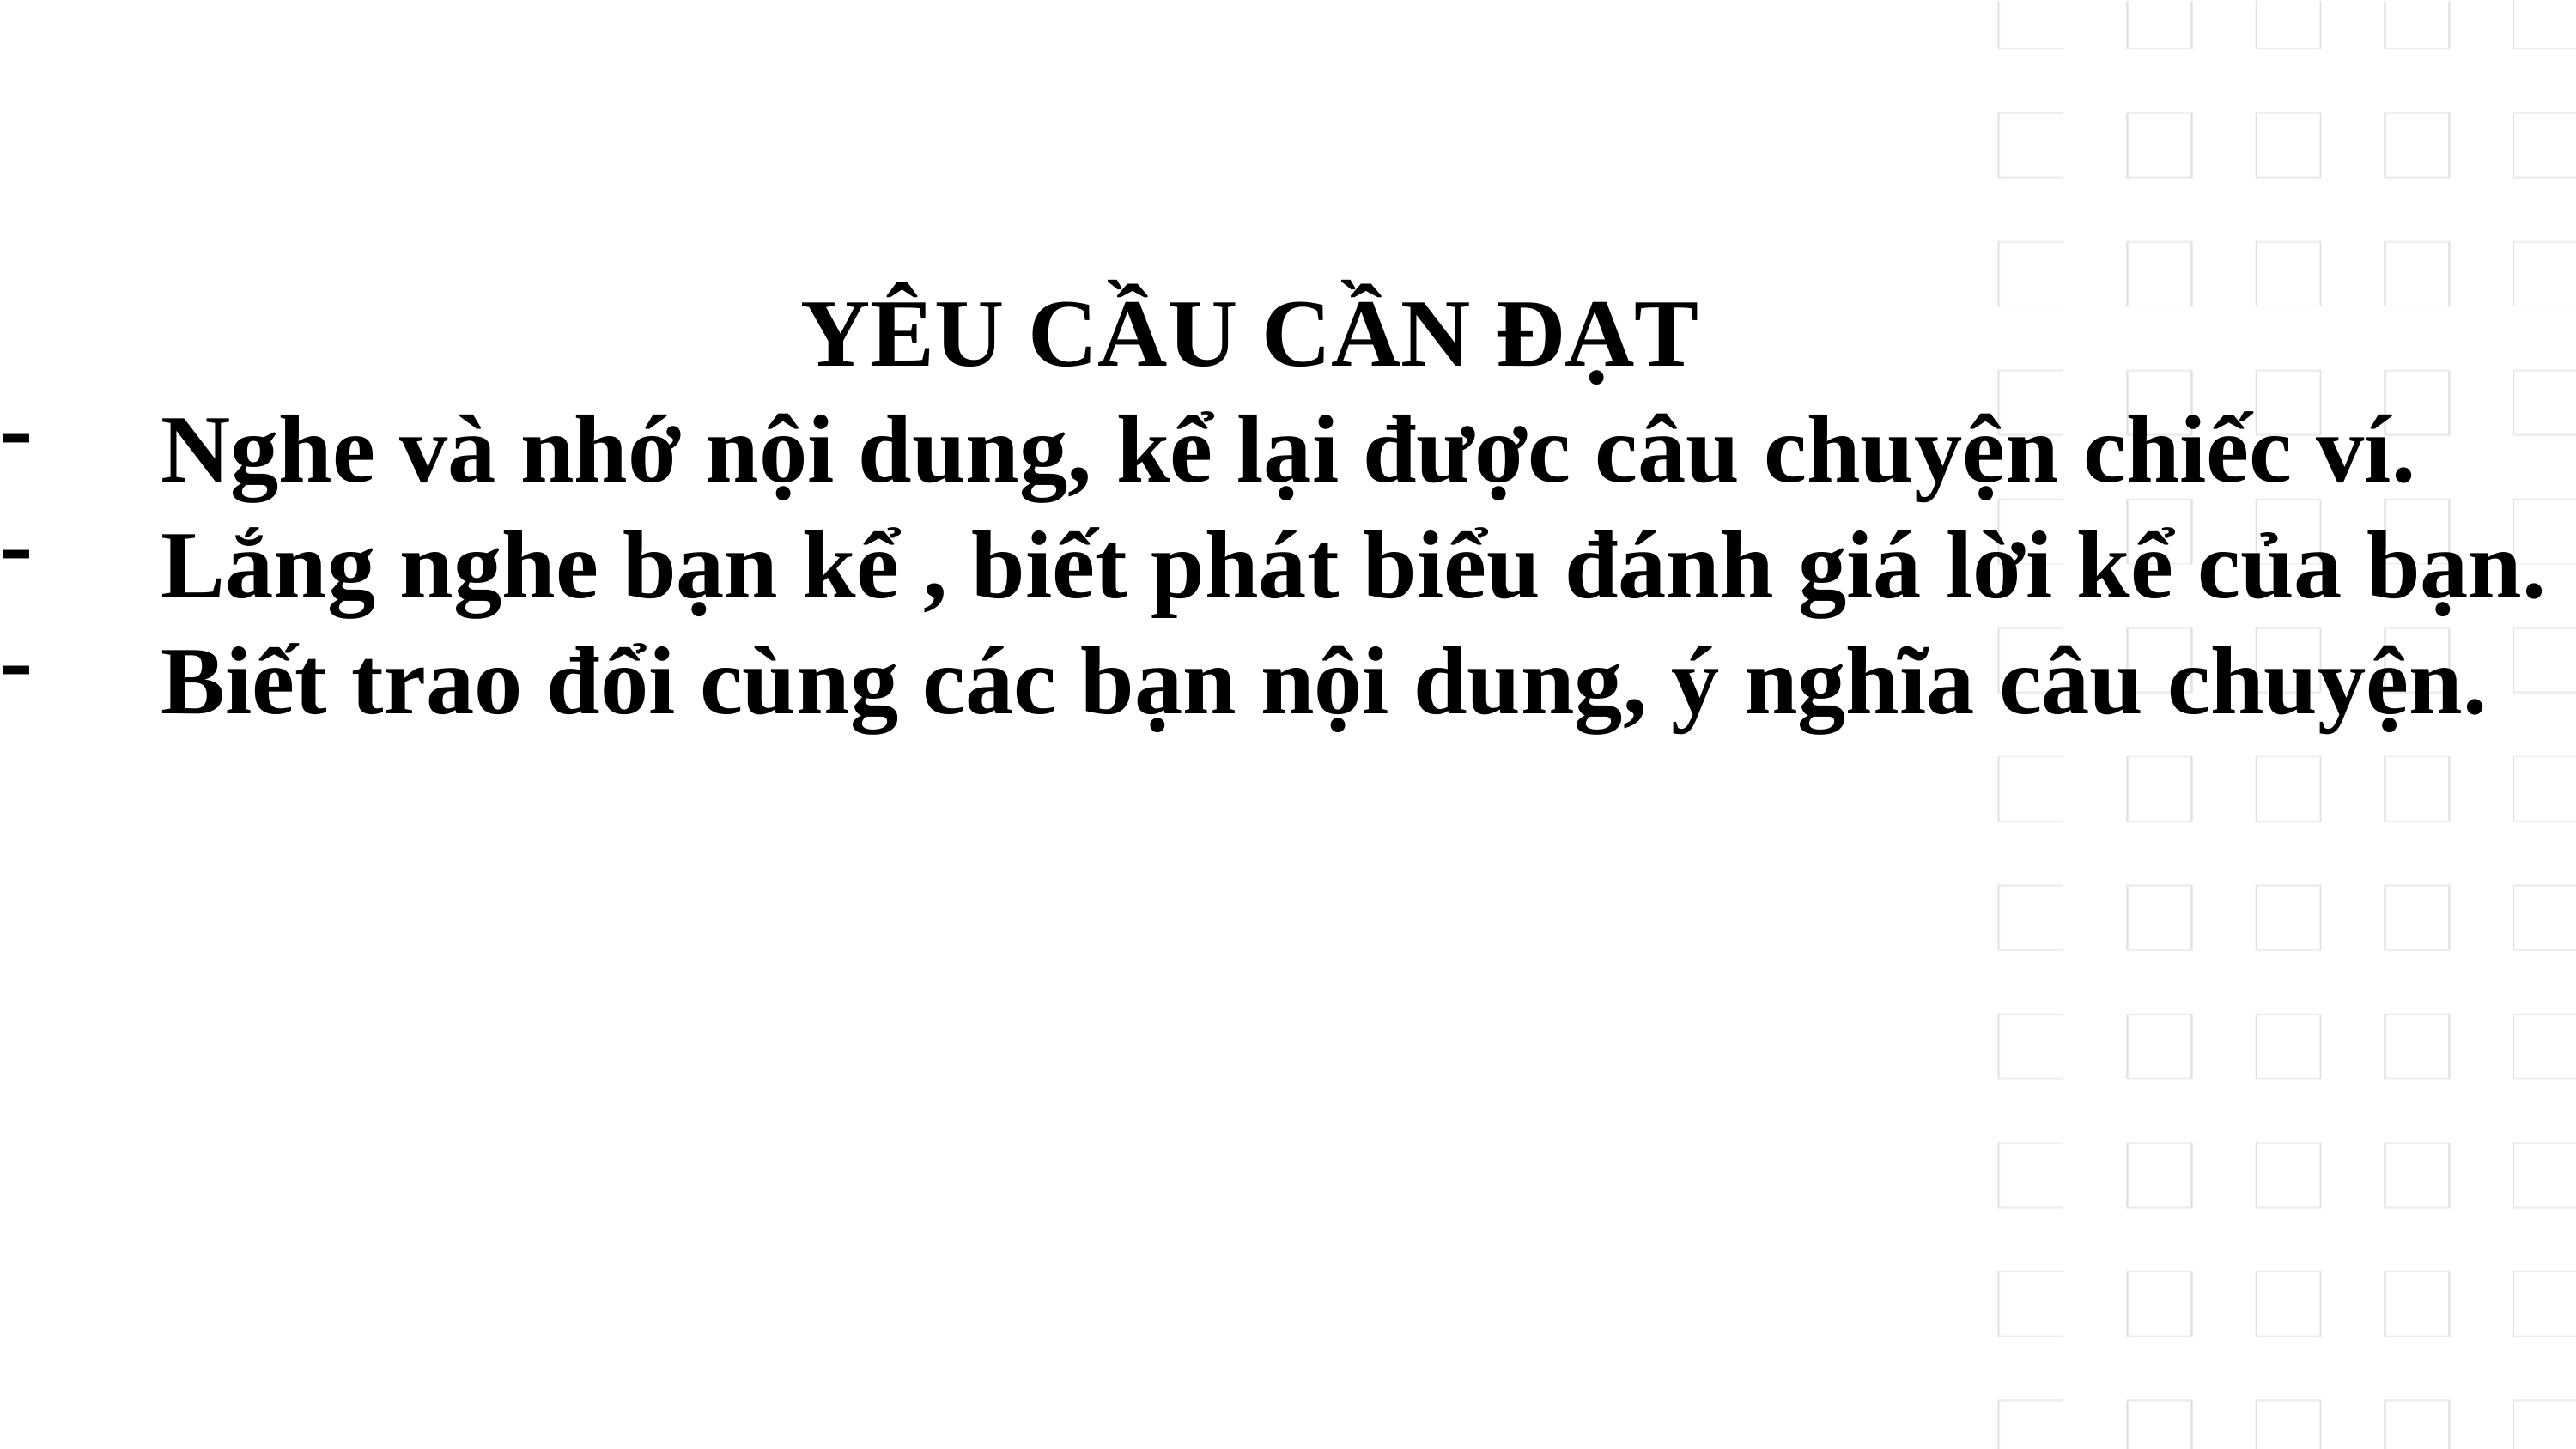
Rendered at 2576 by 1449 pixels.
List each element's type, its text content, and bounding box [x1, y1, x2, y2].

picture [1934, 0, 2576, 1449]
text_box YÊU CẦU CẦN ĐẠT Nghe và nhớ nội dung, kể lại được câu chuyện chiếc ví. Lắng nghe bạn kể , biết phát biểu đánh giá lời kể của bạn. Biết trao đổi cùng các bạn nội dung, ý nghĩa câu chuyện. [0, 37, 1934, 1023]
